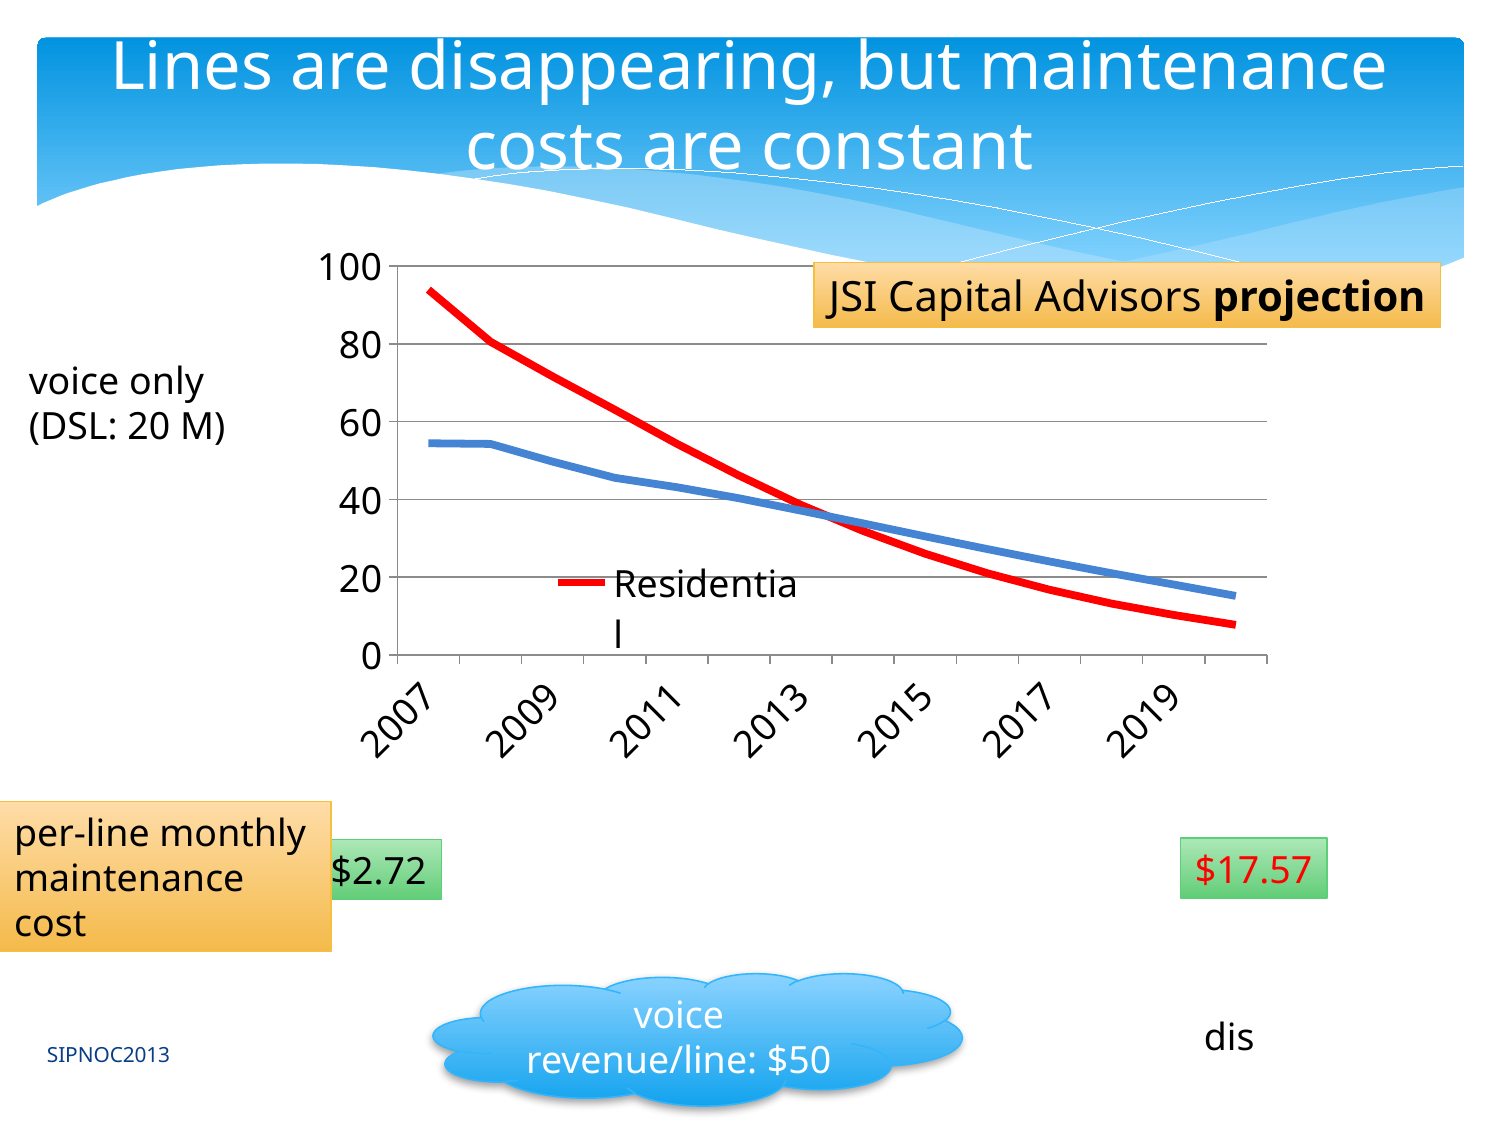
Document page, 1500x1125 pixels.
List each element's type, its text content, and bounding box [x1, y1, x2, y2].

text_box dis [1189, 1005, 1270, 1066]
text_box $17.57 [1180, 837, 1328, 899]
footer SIPNOC2013 [31, 1025, 653, 1086]
text_box $2.72 [332, 839, 442, 900]
text_box voice only (DSL: 20 M) [13, 349, 241, 455]
text_box per-line monthly maintenance cost [0, 801, 332, 952]
text_box voice revenue/line: $50 [441, 972, 964, 1107]
text_box JSI Capital Advisors projection [1292, 262, 1441, 328]
chart [296, 228, 1287, 780]
title Lines are disappearing, but maintenance costs are constant [75, 38, 1425, 168]
